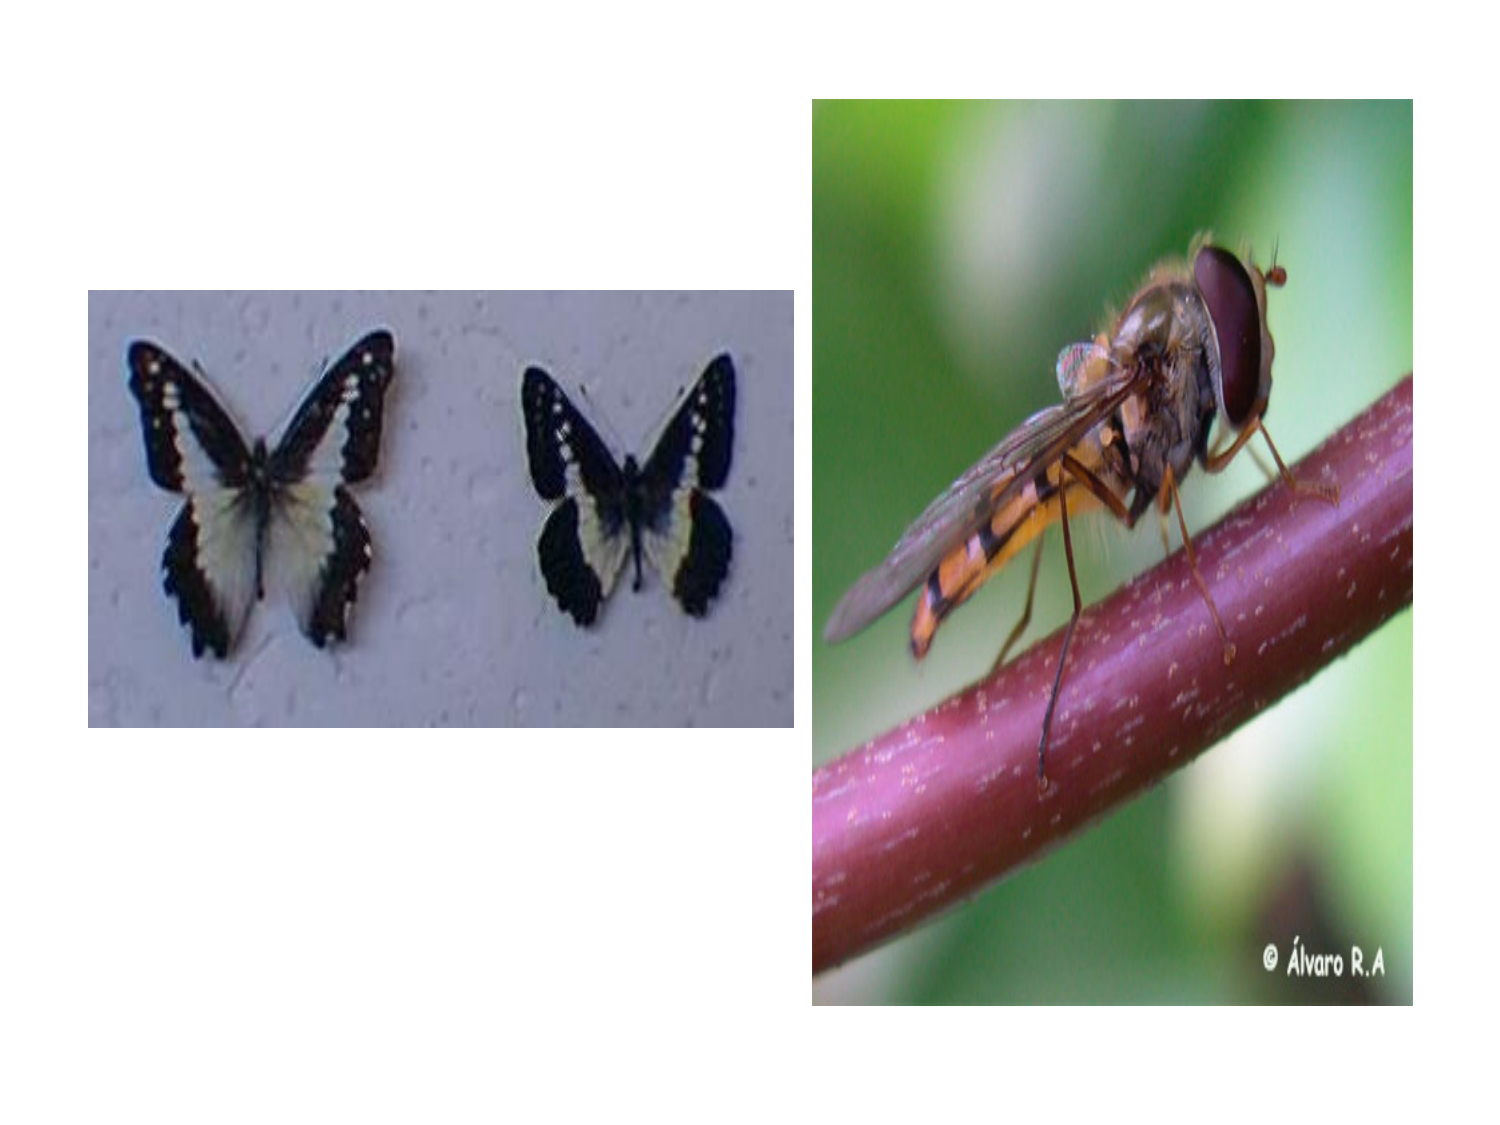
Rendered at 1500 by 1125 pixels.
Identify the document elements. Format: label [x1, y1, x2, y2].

picture [812, 99, 1413, 1006]
picture [88, 290, 794, 728]
